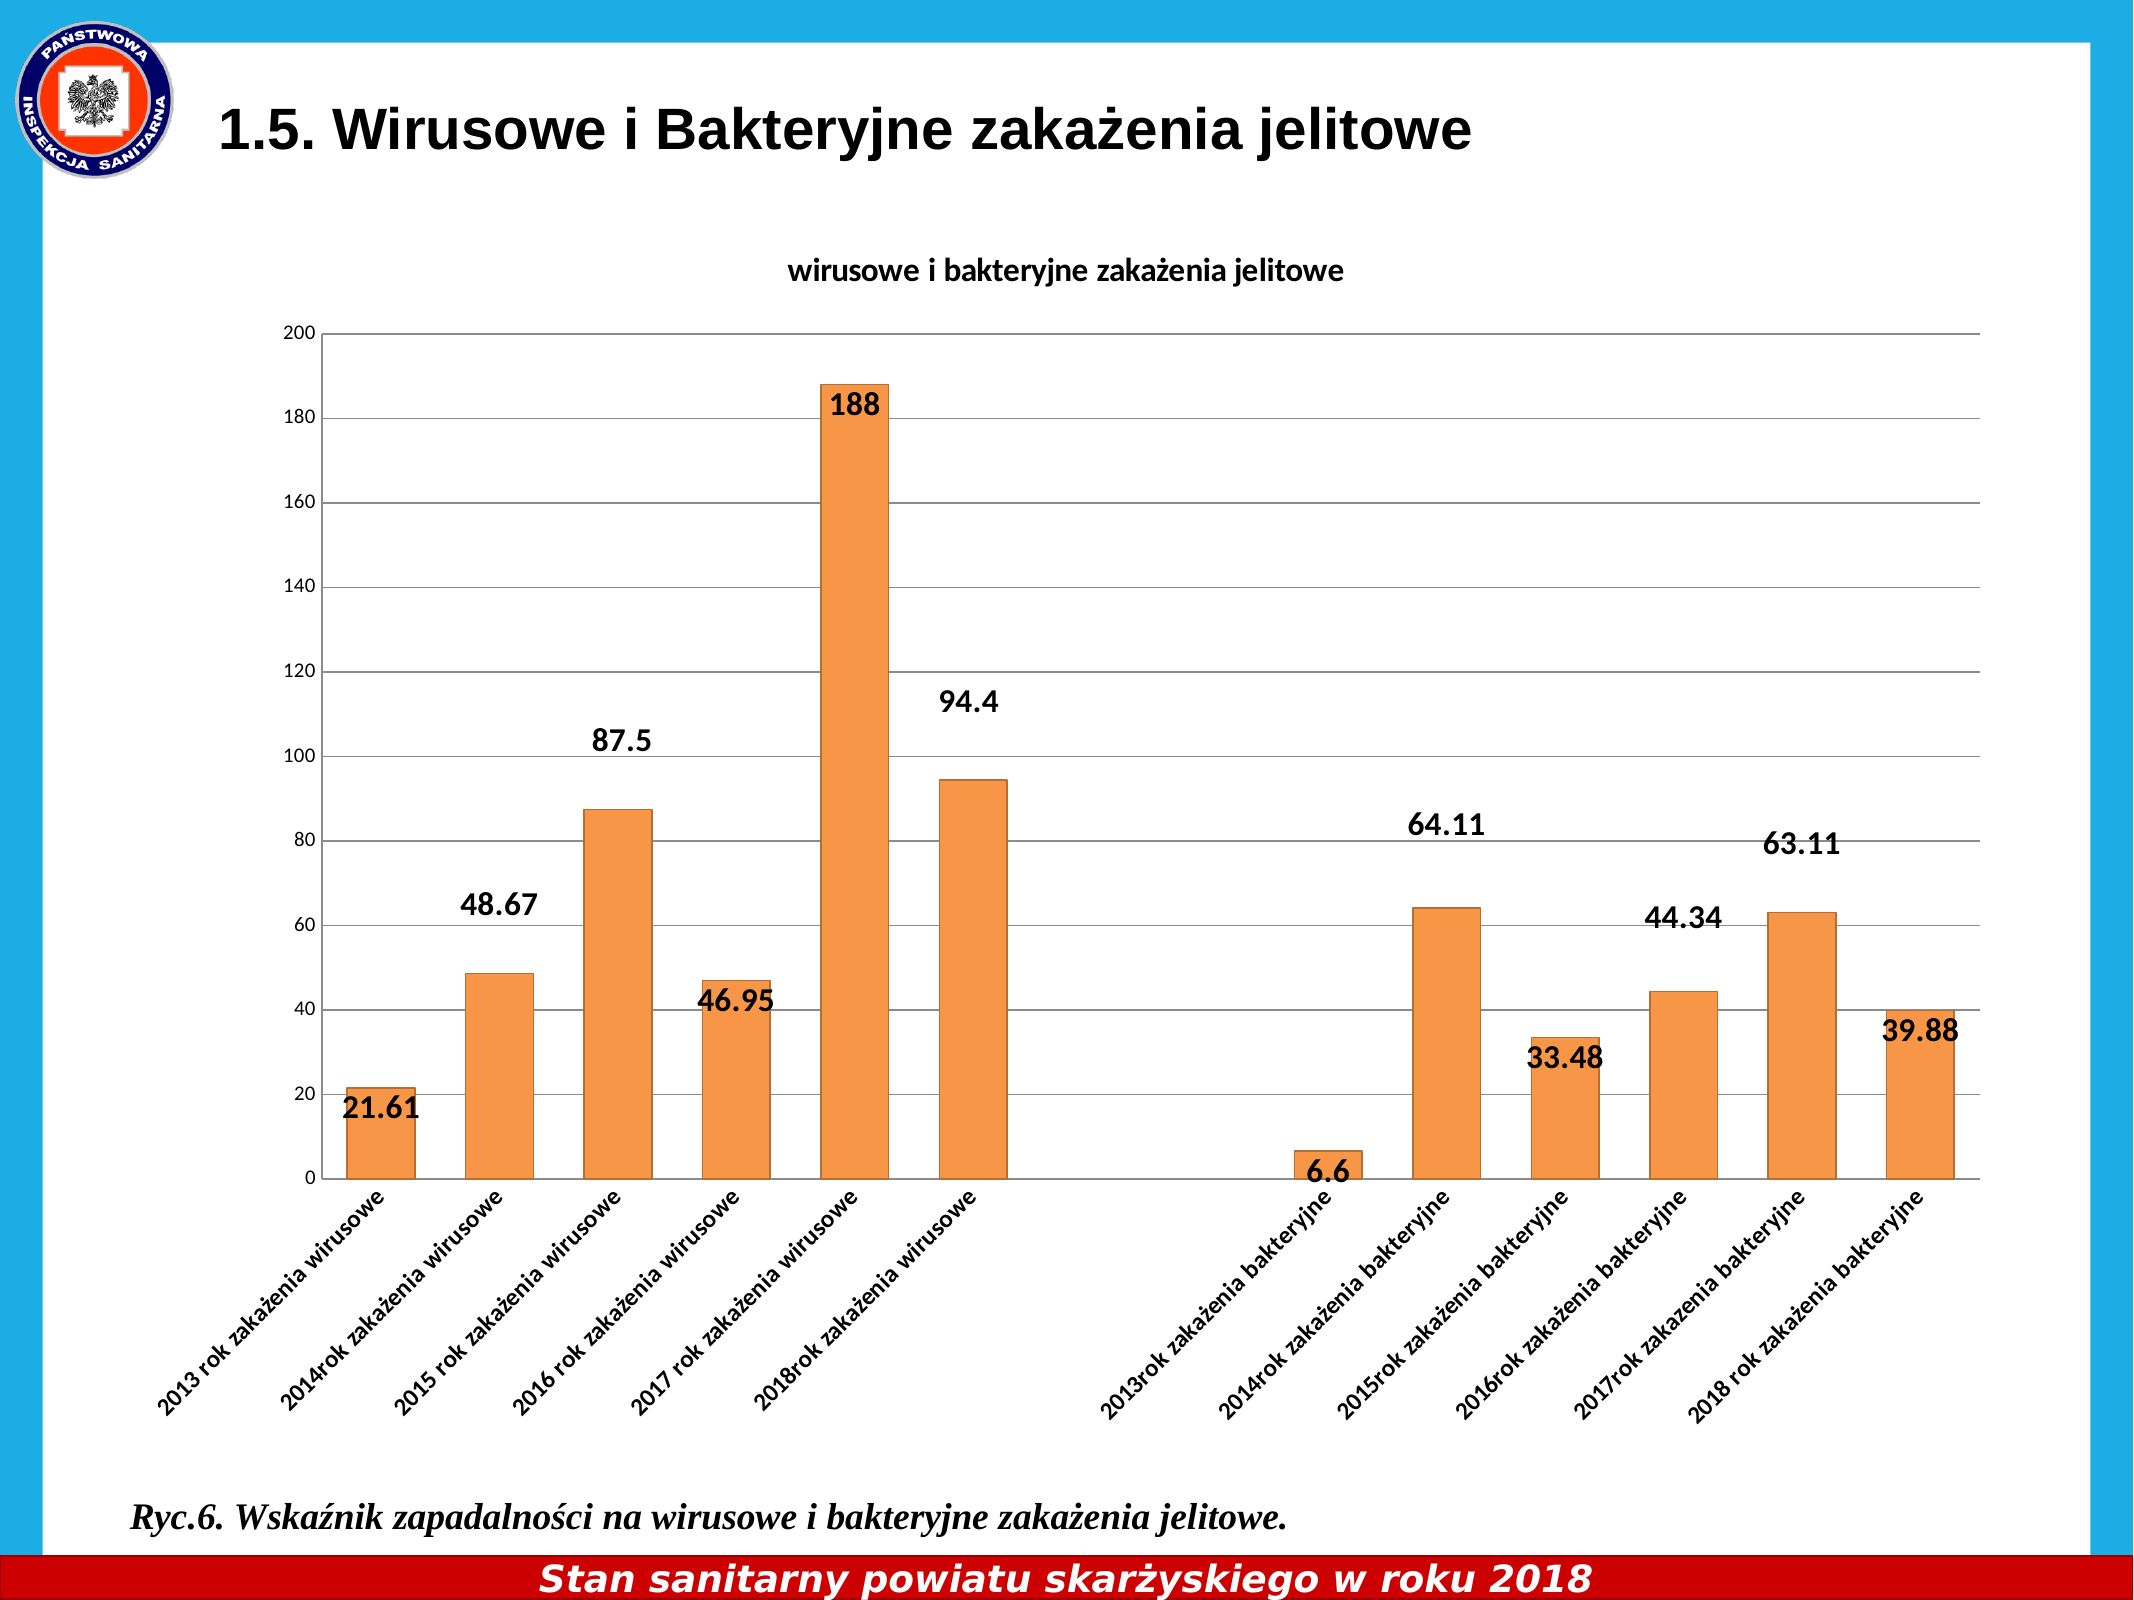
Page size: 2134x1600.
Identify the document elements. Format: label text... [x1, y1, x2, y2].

text_box [173, 108, 2040, 309]
text_box Stan sanitarny powiatu skarżyskiego w roku 2018 [0, 1555, 2133, 1600]
text_box Ryc.6. Wskaźnik zapadalności na wirusowe i bakteryjne zakażenia jelitowe. [115, 1465, 1781, 1544]
picture [15, 19, 174, 179]
text_box 1.5. Wirusowe i Bakteryjne zakażenia jelitowe [204, 84, 2047, 169]
chart [114, 212, 2018, 1456]
